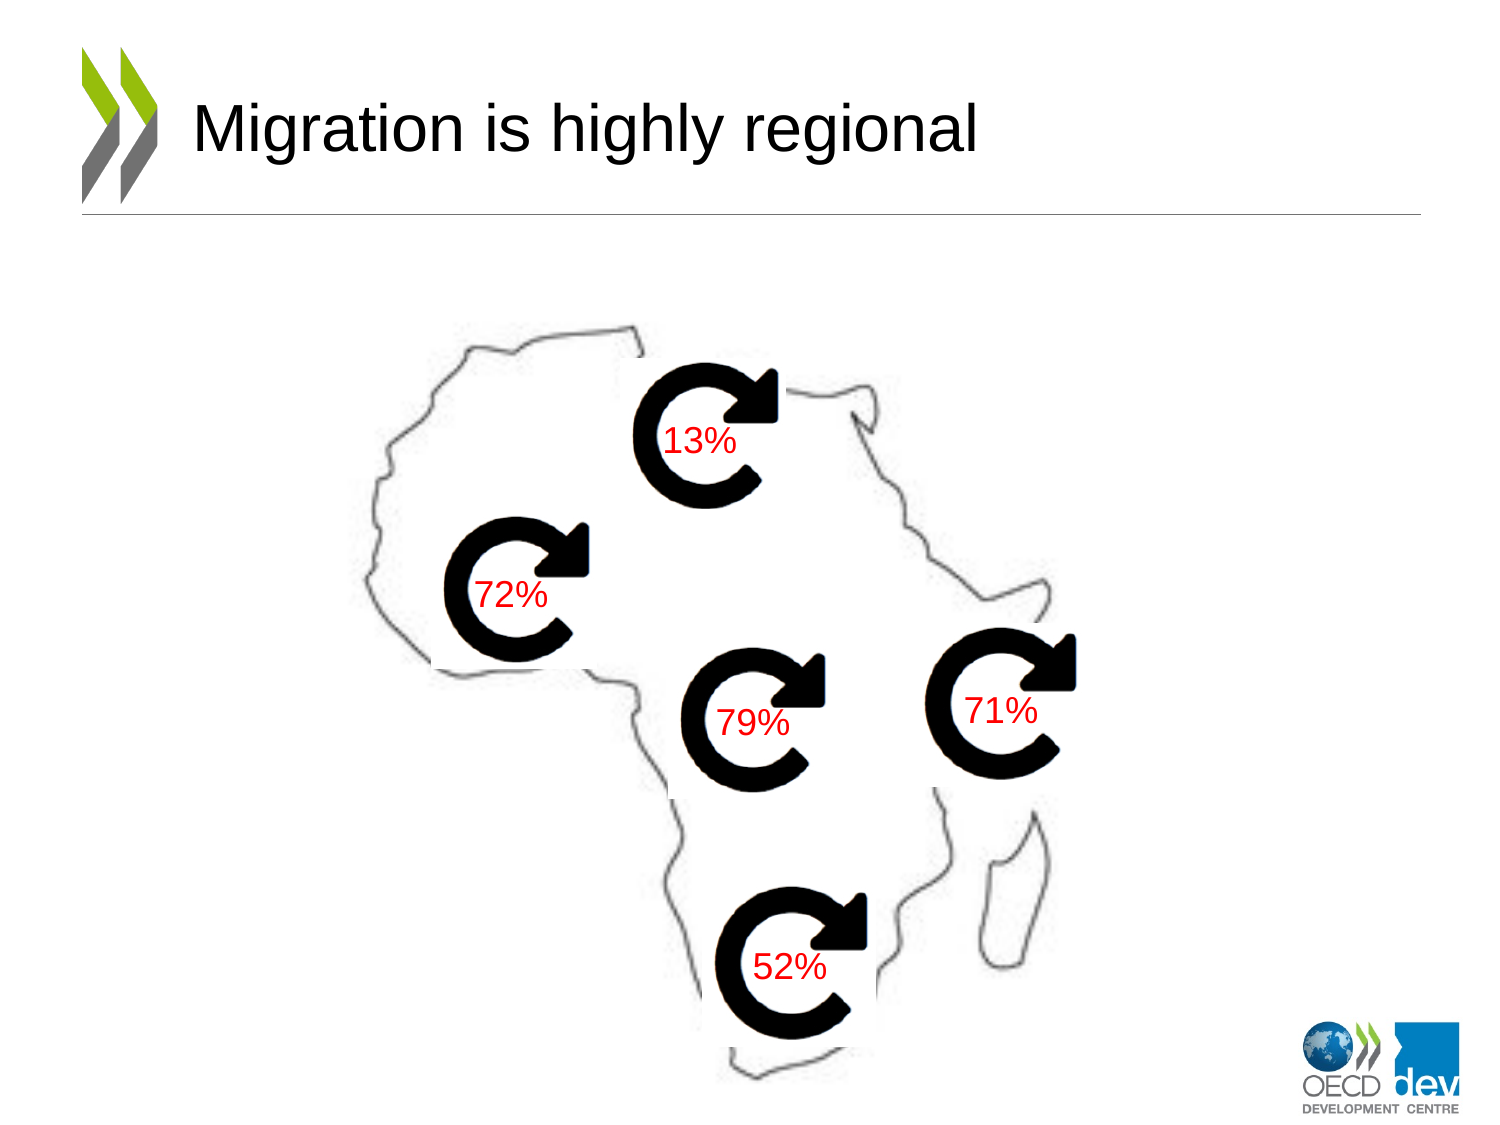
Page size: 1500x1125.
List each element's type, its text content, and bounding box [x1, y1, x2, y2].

picture [1298, 1017, 1464, 1118]
title Migration is highly regional [177, 40, 1394, 209]
picture [324, 219, 1098, 1125]
